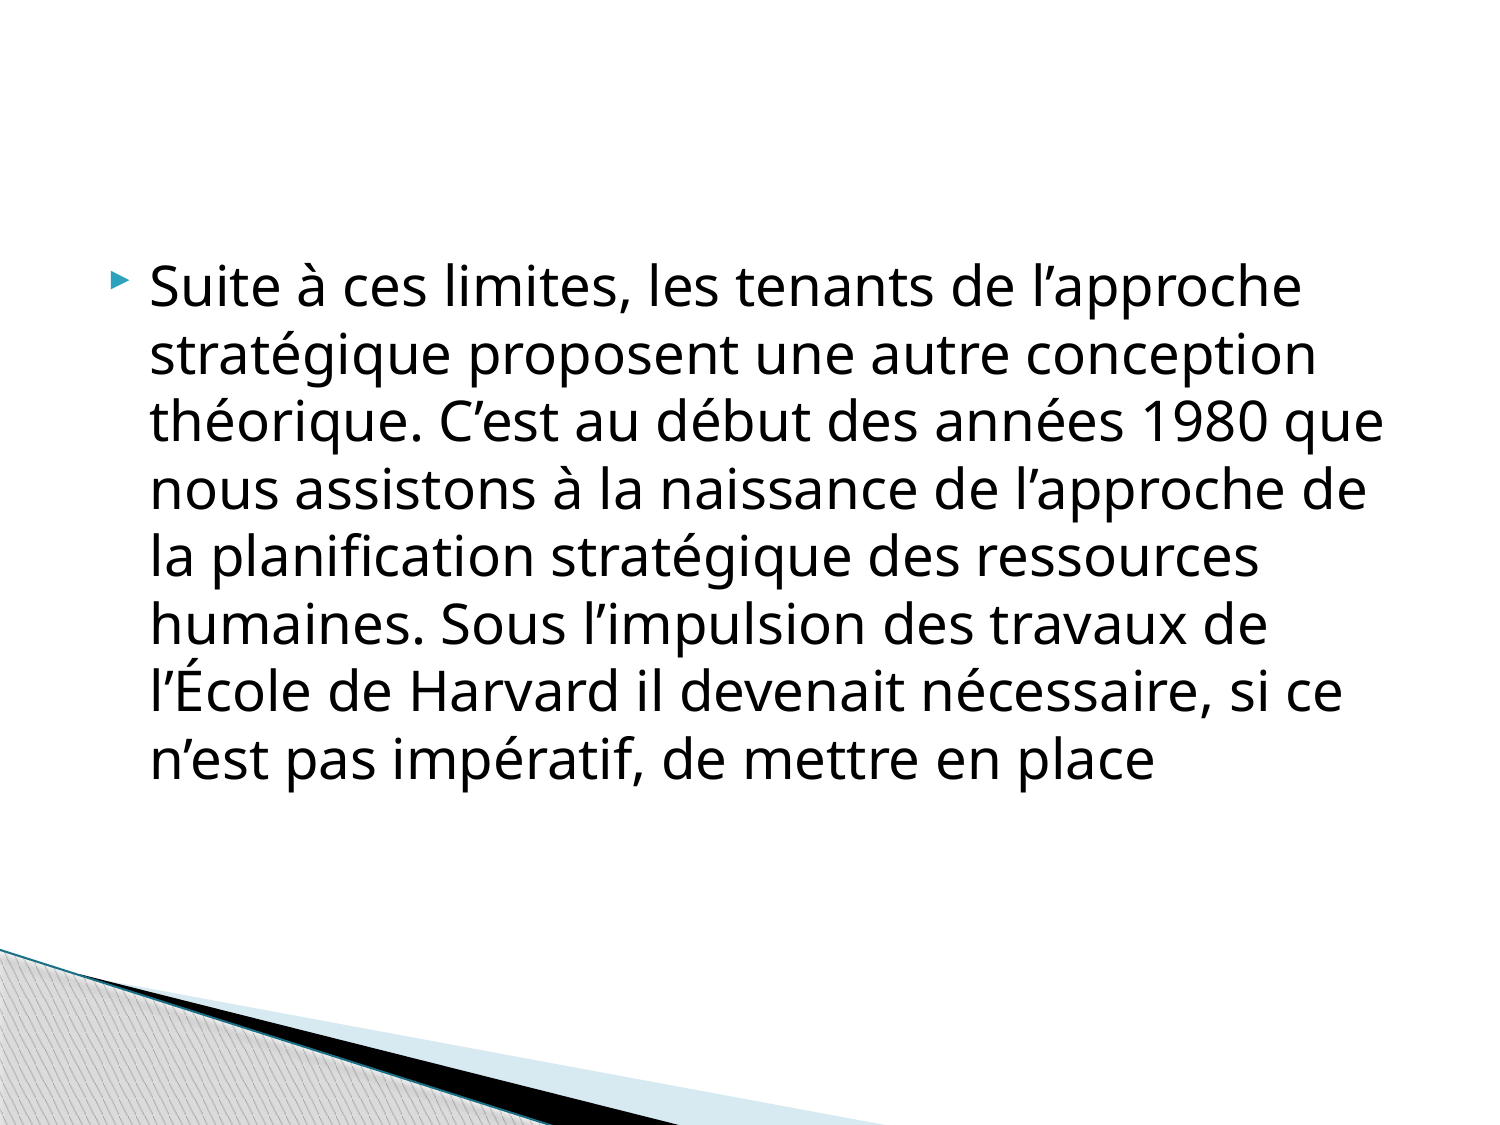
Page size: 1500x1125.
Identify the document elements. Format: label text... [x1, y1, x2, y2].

list Suite à ces limites, les tenants de l’approche stratégique proposent une autre conception théorique. C’est au début des années 1980 que nous assistons à la naissance de l’approche de la planification stratégique des ressources humaines. Sous l’impulsion des travaux de l’École de Harvard il devenait nécessaire, si ce n’est pas impératif, de mettre en place [75, 243, 1425, 986]
